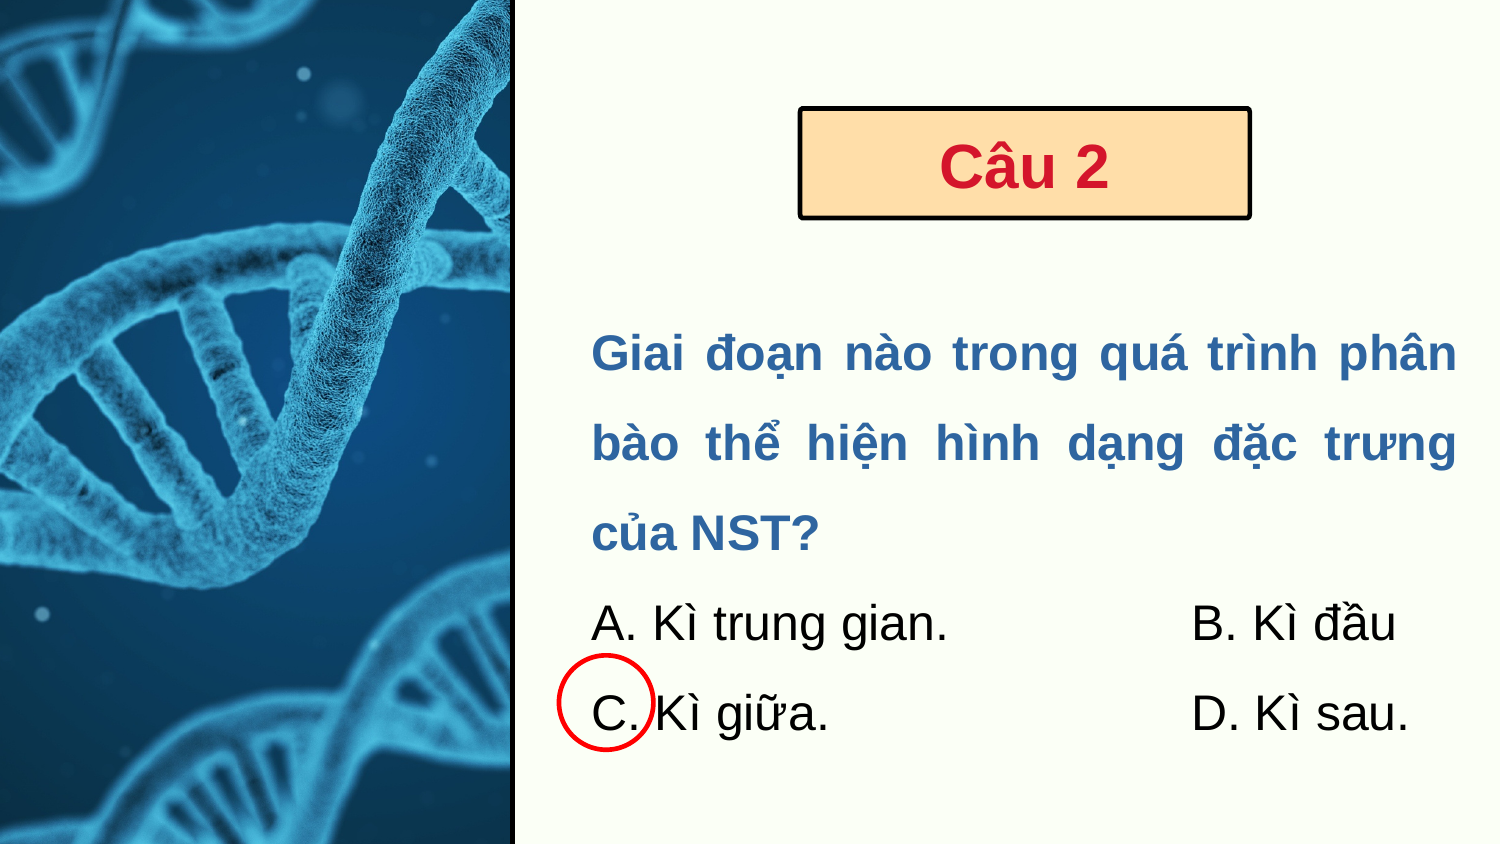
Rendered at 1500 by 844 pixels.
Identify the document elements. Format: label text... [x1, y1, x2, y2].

text_box [0, 0, 512, 844]
text_box [556, 653, 656, 752]
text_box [799, 108, 1251, 219]
text_box Giai đoạn nào trong quá trình phân bào thể hiện hình dạng đặc trưng của NST? A. Kì trung gian. B. Kì đầu C. Kì giữa. D. Kì sau. [576, 283, 1474, 749]
